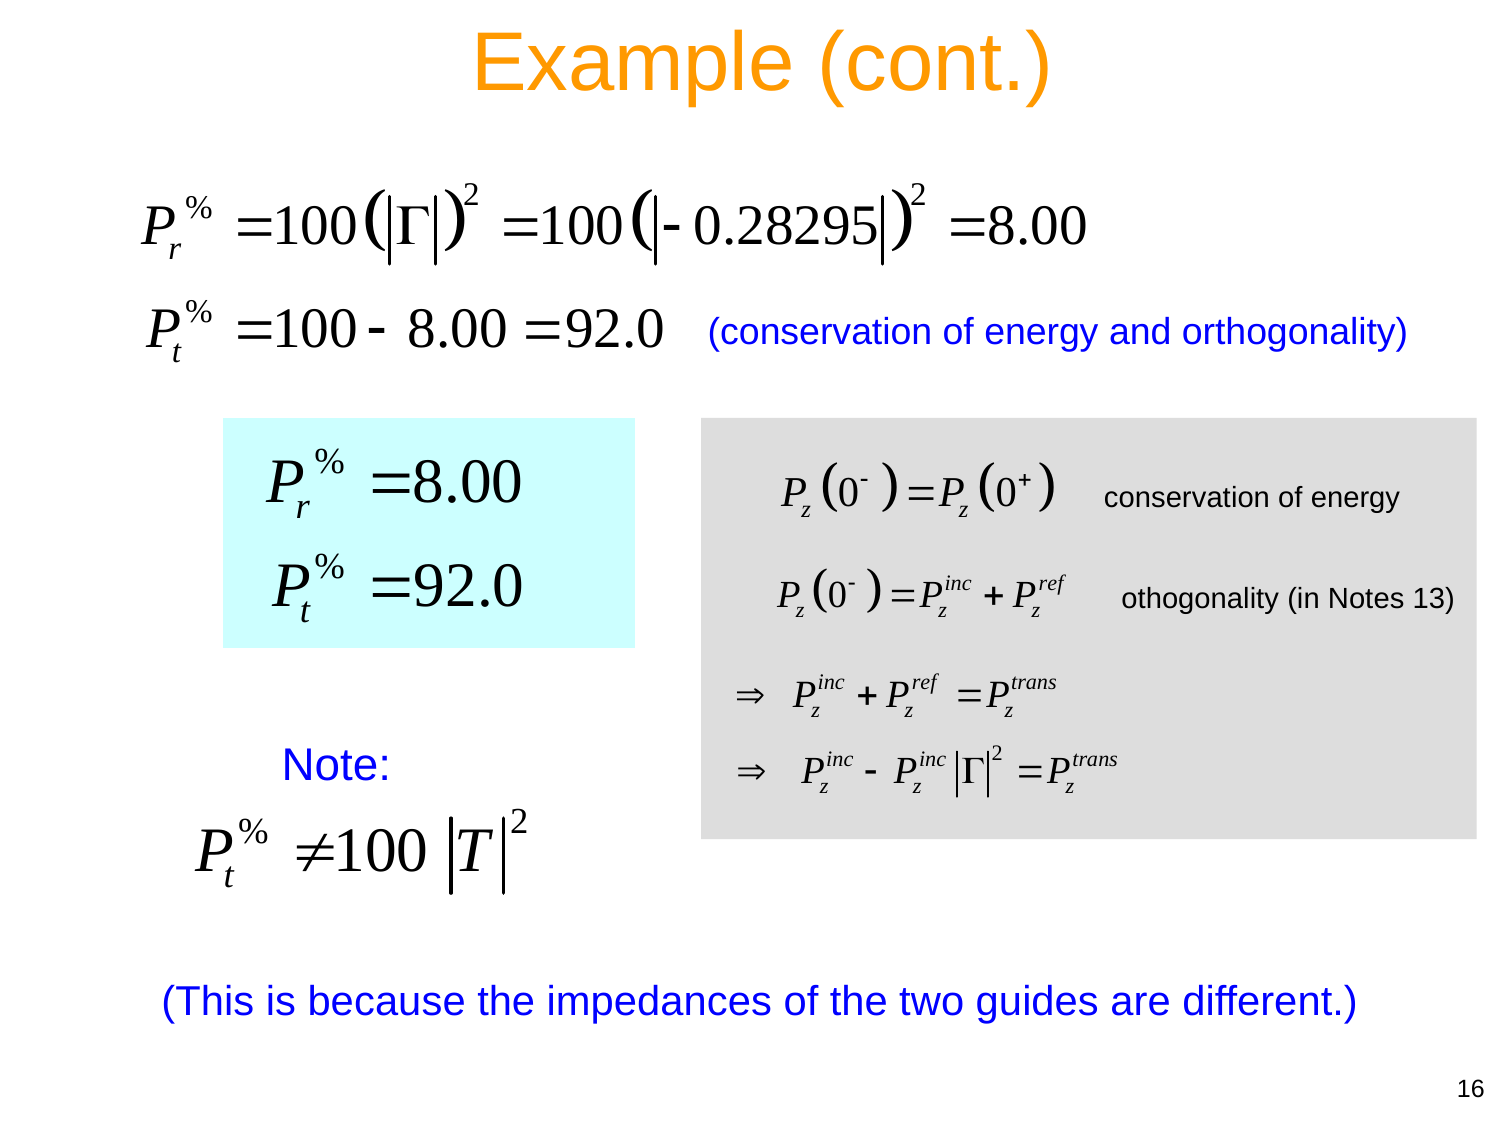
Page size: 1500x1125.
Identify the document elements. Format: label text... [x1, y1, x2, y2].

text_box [184, 792, 539, 909]
text_box Example (cont.) [417, 0, 1108, 115]
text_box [769, 562, 1075, 634]
text_box (conservation of energy and orthogonality) [1100, 299, 1424, 360]
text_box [773, 456, 1062, 535]
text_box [729, 665, 1067, 727]
text_box othogonality (in Notes 13) [1106, 572, 1471, 622]
text_box Note: [266, 727, 422, 790]
text_box (This is because the impedances of the two guides are different.) [82, 966, 1438, 1032]
text_box [701, 417, 1477, 840]
slide_number 16 [1187, 1050, 1500, 1125]
text_box [222, 416, 636, 650]
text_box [131, 166, 1096, 377]
text_box conservation of energy [1089, 470, 1416, 521]
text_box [254, 433, 536, 636]
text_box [730, 735, 1126, 807]
